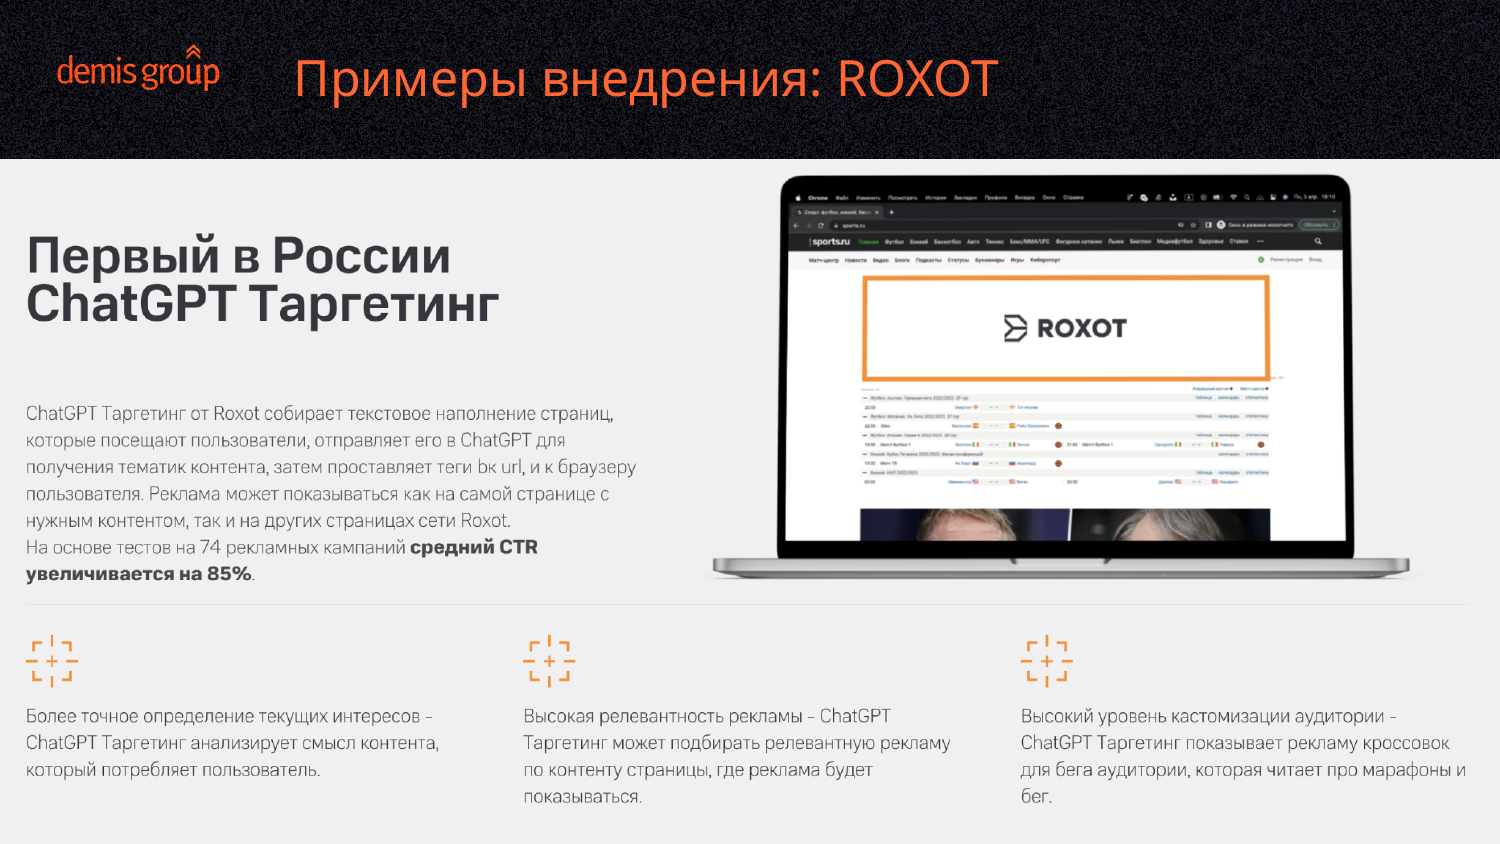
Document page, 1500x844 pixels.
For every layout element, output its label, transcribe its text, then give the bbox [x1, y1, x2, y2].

title Примеры внедрения: ROXOT [278, 42, 1397, 158]
picture [0, 0, 1500, 844]
